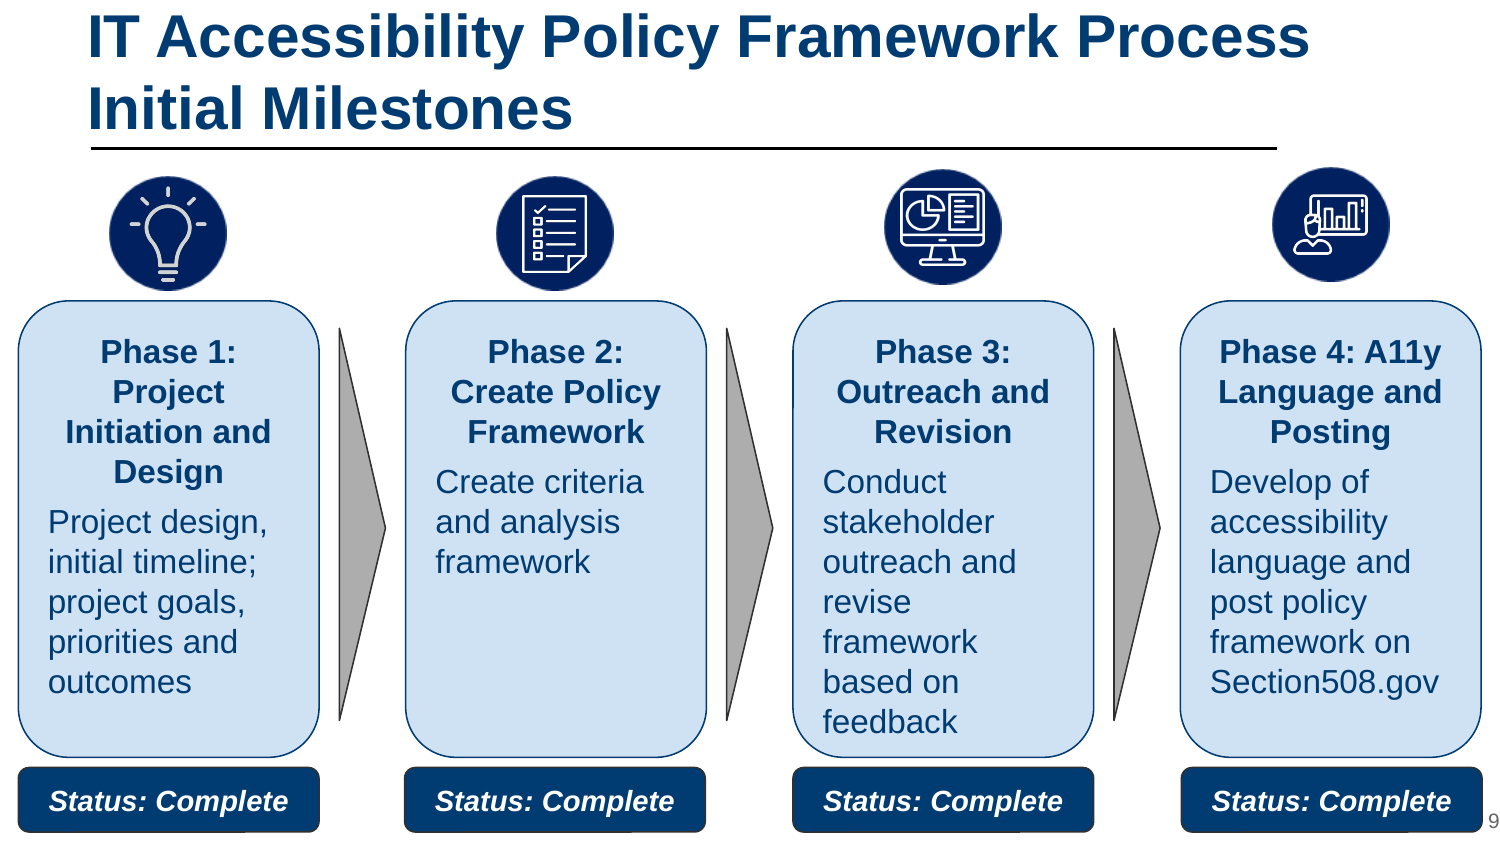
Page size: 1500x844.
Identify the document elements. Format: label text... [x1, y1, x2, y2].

text_box Phase 1: Project Initiation and Design Project design, initial timeline; project goals, priorities and outcomes [18, 300, 320, 758]
text_box Phase 3: Outreach and Revision Conduct stakeholder outreach and revise framework based on feedback [792, 300, 1094, 758]
text_box Phase 2: Create Policy Framework Create criteria and analysis framework [405, 300, 707, 758]
text_box Status: Complete [1181, 767, 1483, 833]
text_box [1271, 167, 1390, 282]
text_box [109, 176, 227, 292]
text_box [339, 328, 386, 721]
text_box Phase 4: A11y Language and Posting Develop of accessibility language and post policy framework on Section508.gov [1180, 300, 1482, 758]
text_box [726, 328, 773, 721]
text_box [1114, 328, 1161, 721]
slide_number 9 [1424, 786, 1500, 844]
text_box Status: Complete [18, 767, 320, 833]
title IT Accessibility Policy Framework Process Initial Milestones [72, 12, 1390, 158]
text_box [496, 176, 614, 292]
text_box Status: Complete [404, 767, 706, 833]
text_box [883, 169, 1002, 285]
text_box Status: Complete [792, 767, 1094, 833]
